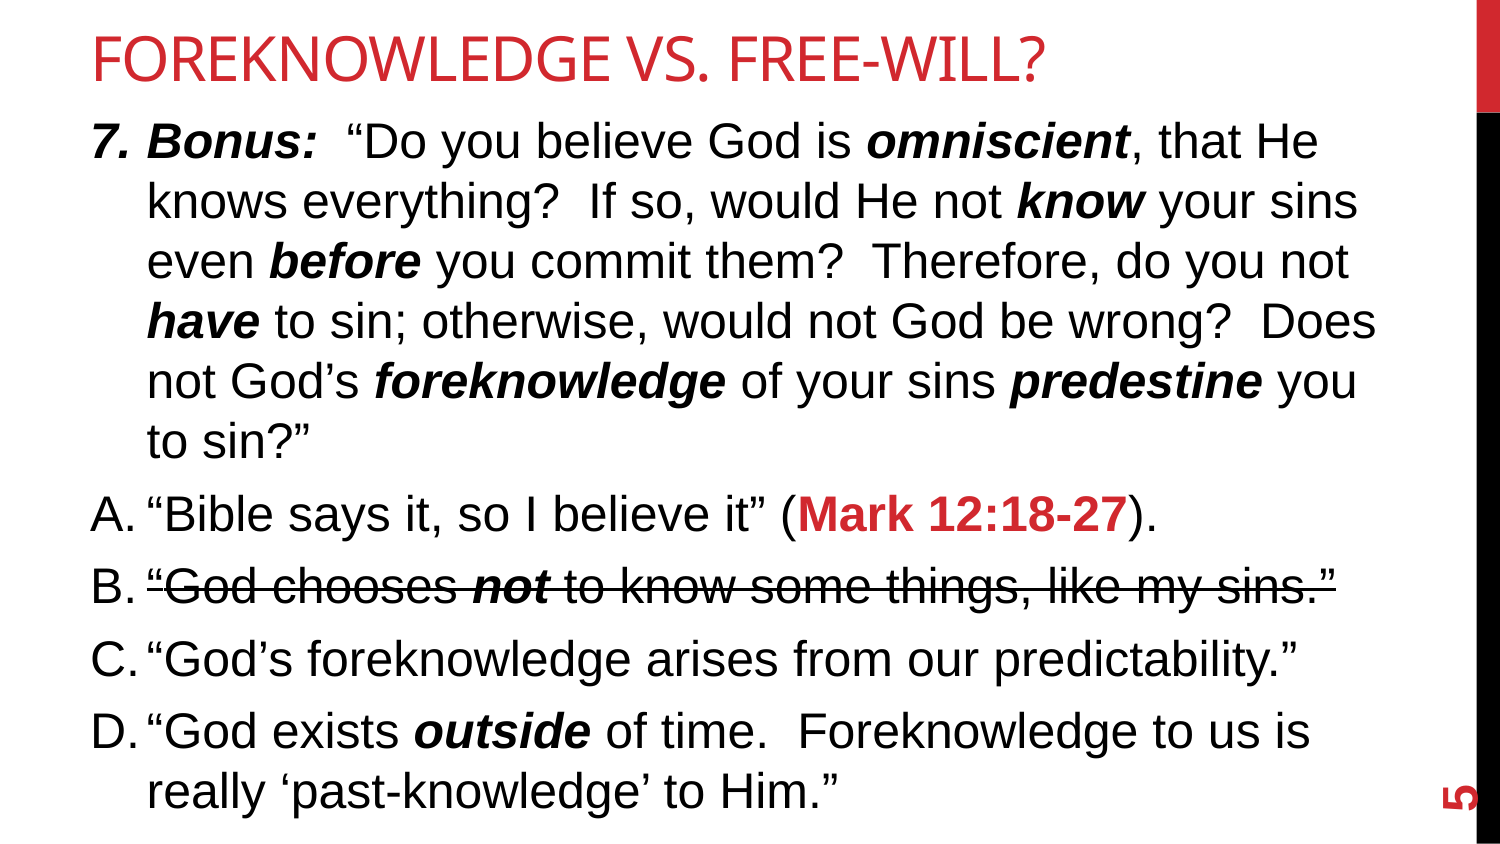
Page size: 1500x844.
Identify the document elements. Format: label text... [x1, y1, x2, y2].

title Foreknowledge vs. Free-will? [75, 11, 1425, 101]
list Bonus: “Do you believe God is omniscient, that He knows everything? If so, would He not know your sins even before you commit them? Therefore, do you not have to sin; otherwise, would not God be wrong? Does not God’s foreknowledge of your sins predestine you to sin?” “Bible says it, so I believe it” (Mark 12:18-27). “God chooses not to know some things, like my sins.” “God’s foreknowledge arises from our predictability.” “God exists outside of time. Foreknowledge to us is really ‘past-knowledge’ to Him.” [75, 101, 1425, 811]
slide_number 5 [1427, 665, 1488, 828]
